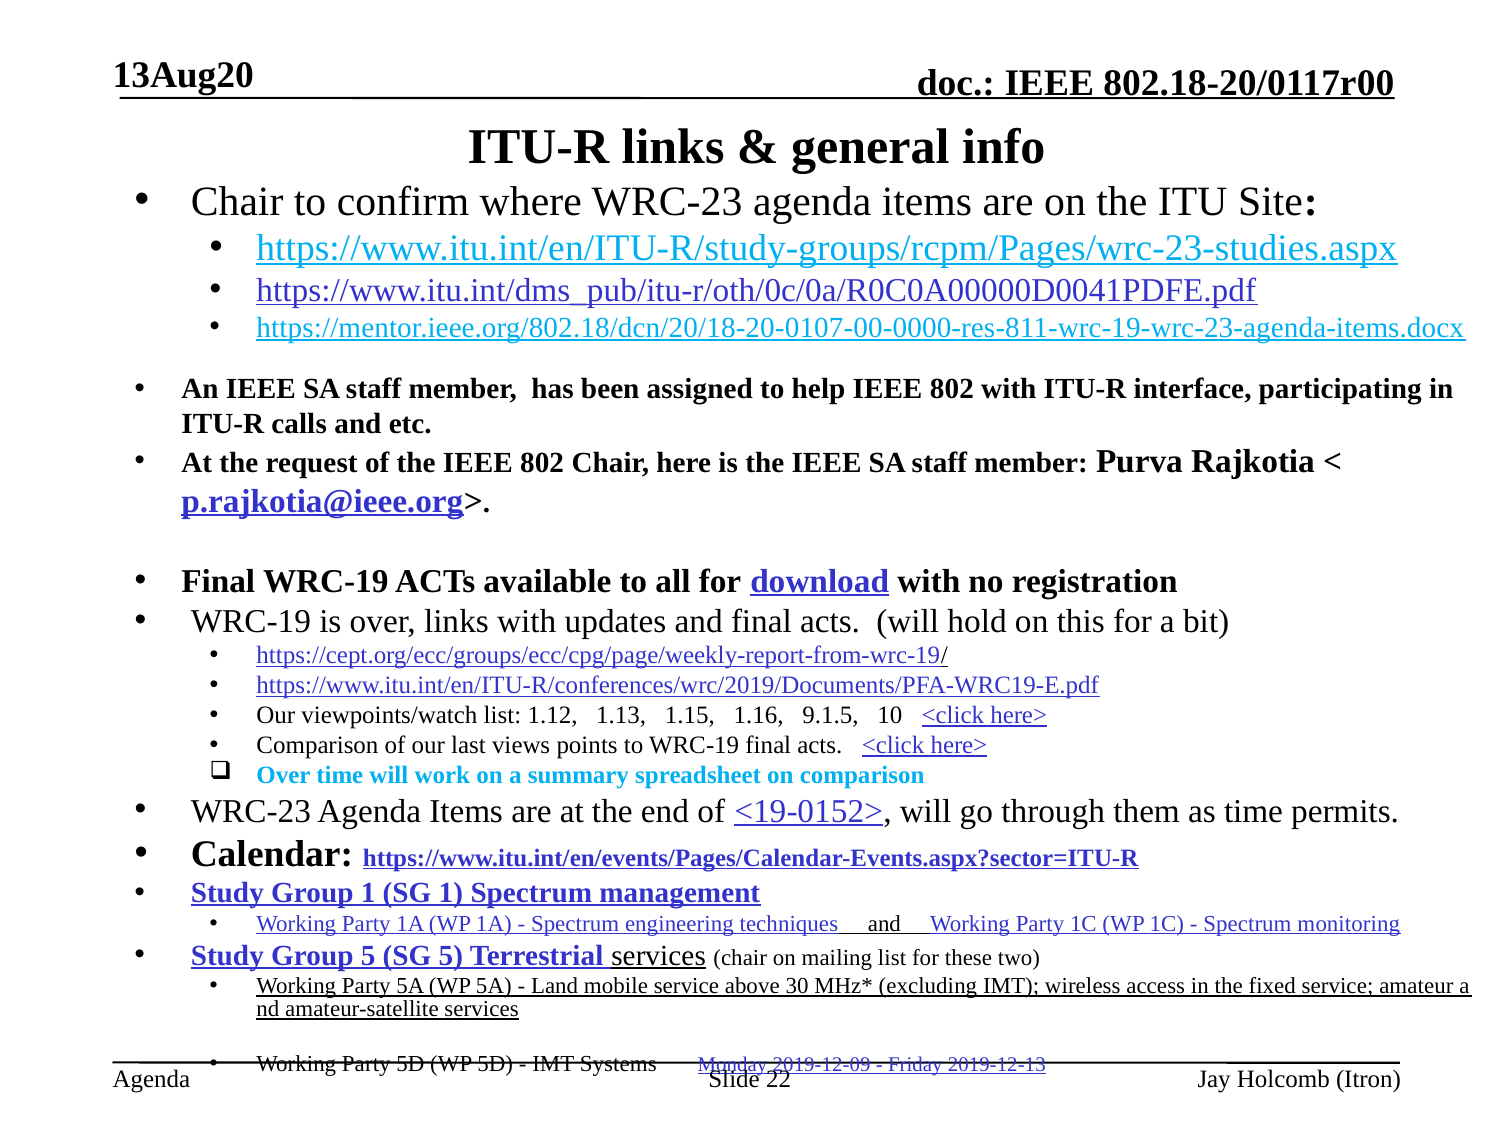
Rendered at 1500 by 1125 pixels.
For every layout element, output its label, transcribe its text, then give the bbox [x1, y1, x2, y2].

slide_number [112, 49, 488, 95]
list Chair to confirm where WRC-23 agenda items are on the ITU Site: https://www.itu.int/en/ITU-R/study-groups/rcpm/Pages/wrc-23-studies.aspx https://www.itu.int/dms_pub/itu-r/oth/0c/0a/R0C0A00000D0041PDFE.pdf https://mentor.ieee.org/802.18/dcn/20/18-20-0107-00-0000-res-811-wrc-19-wrc-23-agenda-items.docx An IEEE SA staff member, has been assigned to help IEEE 802 with ITU-R interface, participating in ITU-R calls and etc. At the request of the IEEE 802 Chair, here is the IEEE SA staff member: Purva Rajkotia <p.rajkotia@ieee.org>. Final WRC-19 ACTs available to all for download with no registration WRC-19 is over, links with updates and final acts. (will hold on this for a bit) https://cept.org/ecc/groups/ecc/cpg/page/weekly-report-from-wrc-19/ https://www.itu.int/en/ITU-R/conferences/wrc/2019/Documents/PFA-WRC19-E.pdf Our viewpoints/watch list: 1.12, 1.13, 1.15, 1.16, 9.1.5, 10 <click here> Comparison of our last views points to WRC-19 final acts. <click here> Over time will work on a summary spreadsheet on comparison WRC-23 Agenda Items are at the end of <19-0152>, will go through them as time permits. Calendar: https://www.itu.int/en/events/Pages/Calendar-Events.aspx?sector=ITU-R Study Group 1 (SG 1) Spectrum management Working Party 1A (WP 1A) - Spectrum engineering techniques and Working Party 1C (WP 1C) - Spectrum monitoring​​ Study Group 5 (SG 5) Terrestrial services (chair on mailing list for these two) Working Party 5A (WP 5A) - Land mobile service above 30 MHz* (excluding IMT); wireless access in the fixed service; amateur and amateur-satellite services Working Party 5D (WP 5D) - IMT Systems Monday 2019-12-09 - Friday 2019-12-13 [119, 165, 1490, 1037]
slide_number Slide 22 [699, 1061, 800, 1123]
footer Jay Holcomb (Itron) [878, 1061, 1402, 1093]
title ITU-R links & general info [119, 120, 1395, 165]
